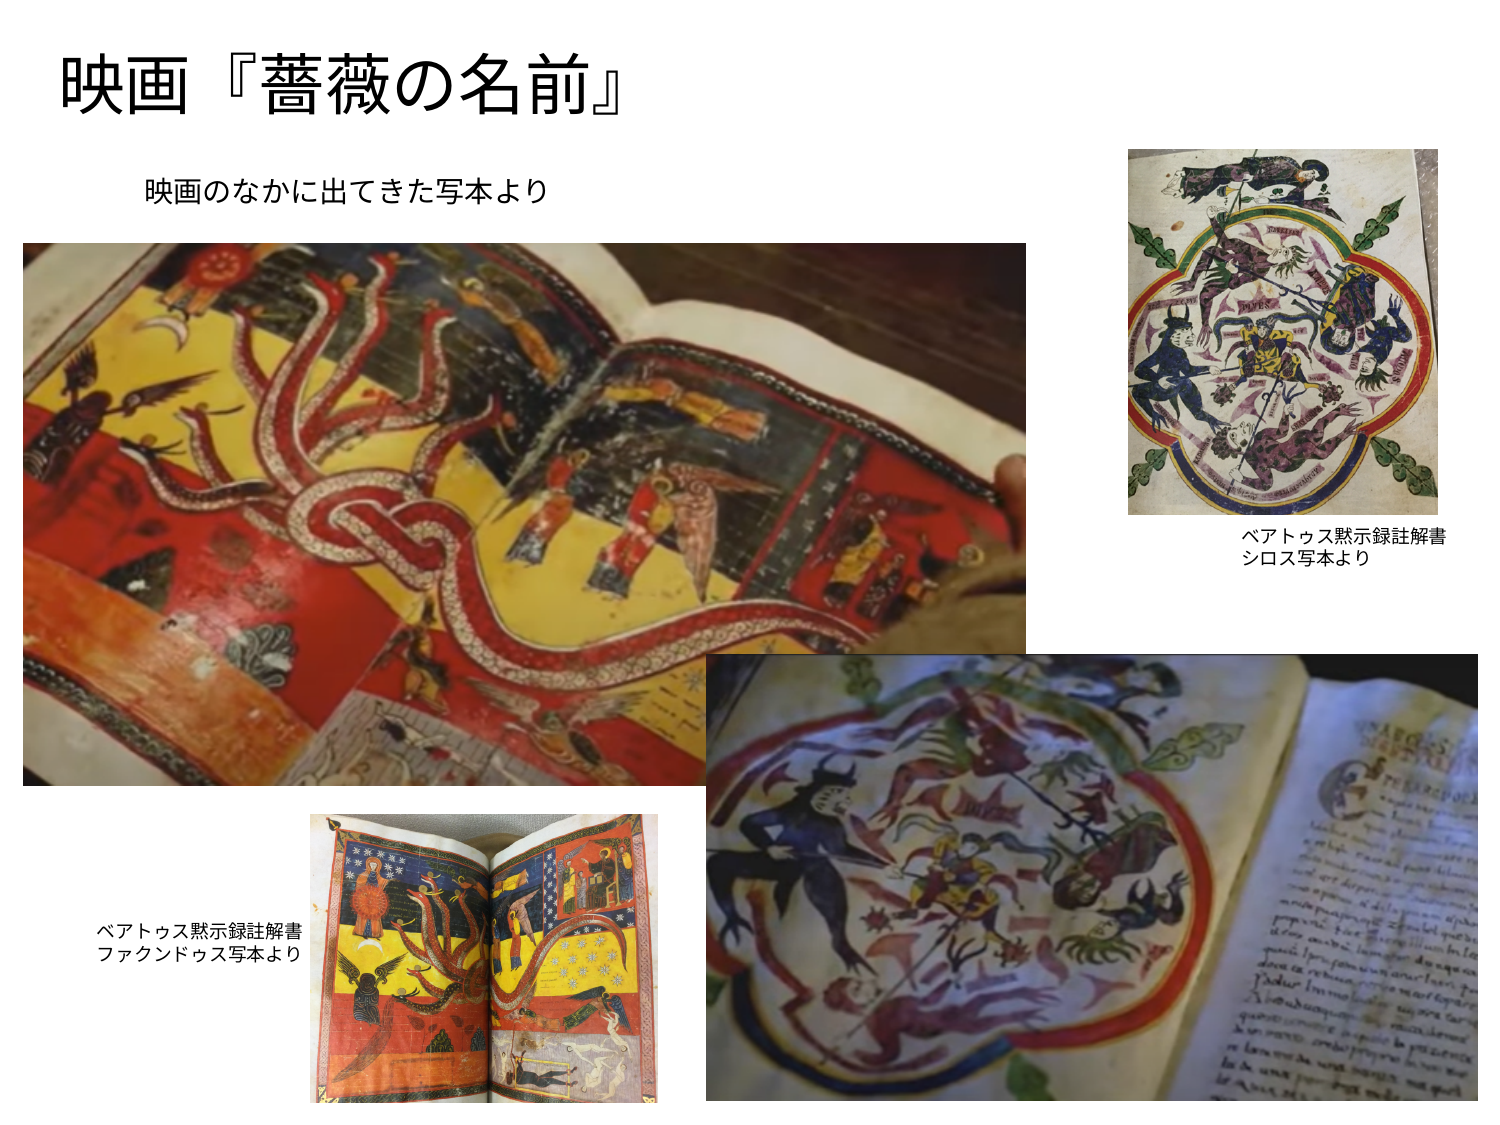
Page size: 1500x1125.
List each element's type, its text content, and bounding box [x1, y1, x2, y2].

text_box 映画のなかに出てきた写本より [129, 166, 921, 217]
picture [310, 814, 658, 1103]
picture [706, 654, 1478, 1101]
picture [1128, 149, 1438, 515]
title 映画『薔薇の名前』 [43, 24, 1129, 151]
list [23, 243, 1026, 786]
text_box ベアトゥス黙示録註解書 ファクンドゥス写本より [81, 912, 310, 973]
text_box ベアトゥス黙示録註解書 シロス写本より [1226, 517, 1471, 577]
